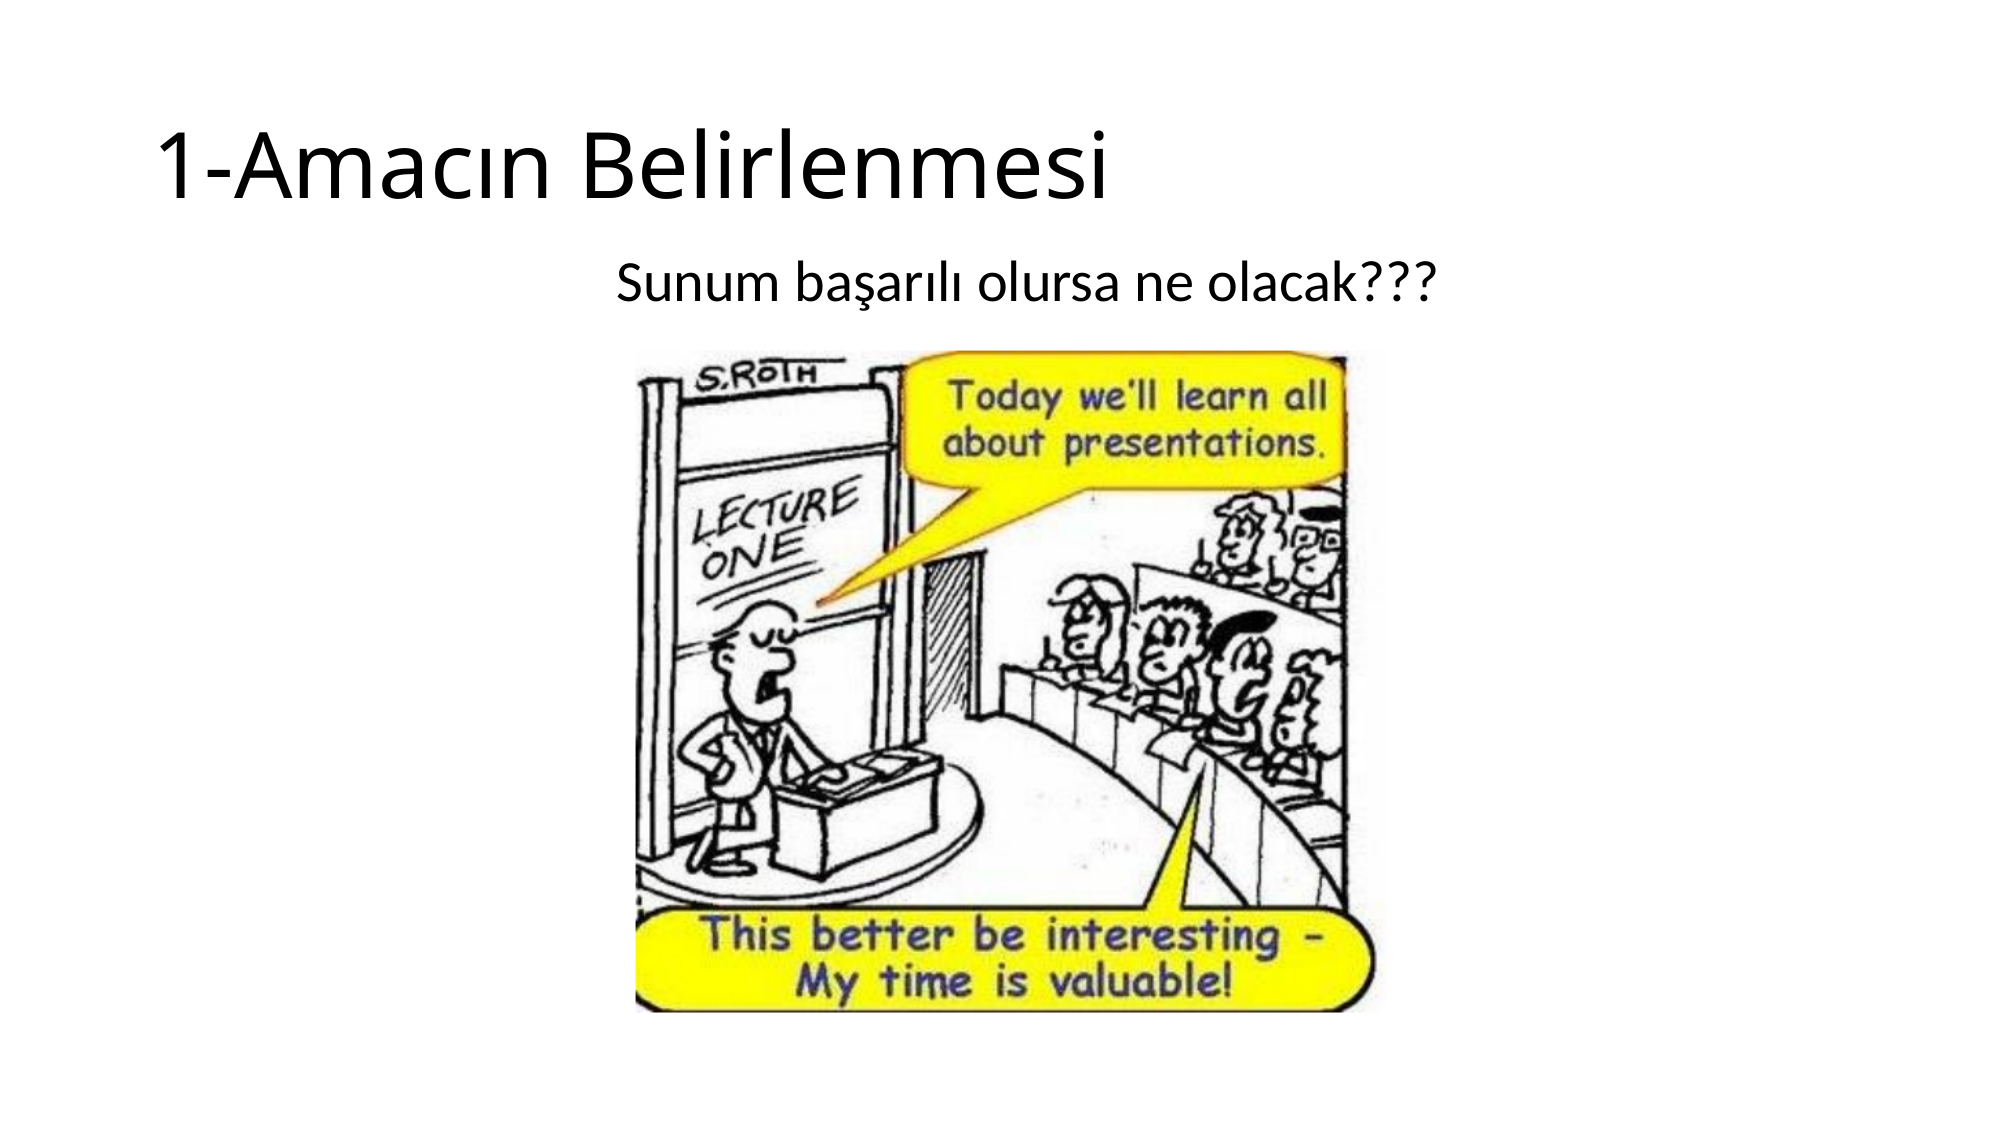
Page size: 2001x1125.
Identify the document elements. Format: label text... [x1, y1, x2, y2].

picture [621, 326, 1402, 1032]
title 1-Amacın Belirlenmesi [137, 59, 1863, 278]
list Sunum başarılı olursa ne olacak??? [421, 243, 1675, 1010]
